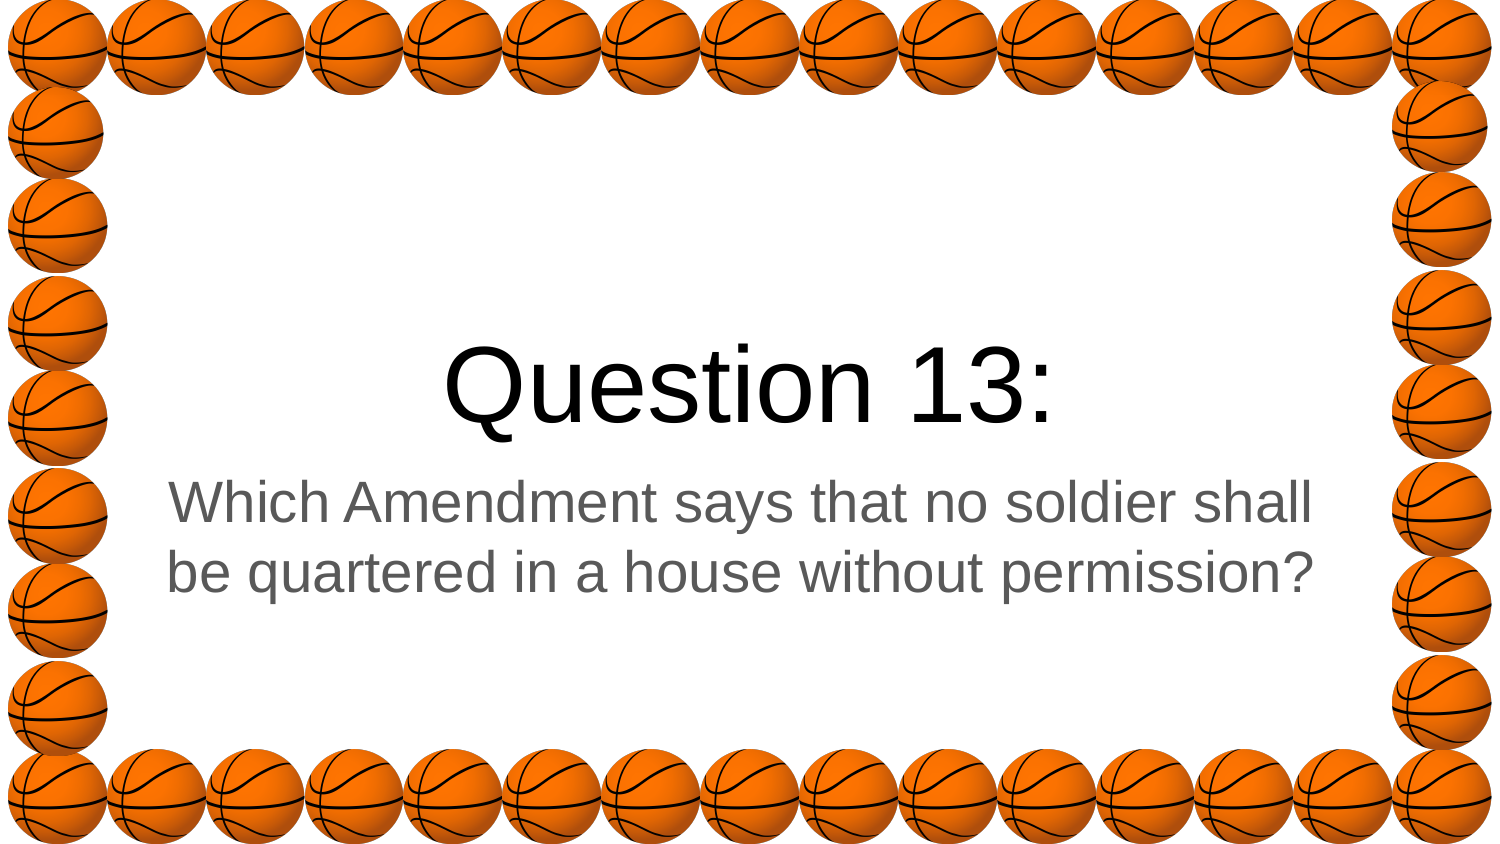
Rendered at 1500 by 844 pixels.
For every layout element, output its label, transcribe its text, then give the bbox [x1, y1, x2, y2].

picture [1392, 462, 1492, 652]
picture [8, 654, 1492, 844]
picture [1392, 269, 1492, 460]
picture [8, 276, 108, 466]
picture [8, 468, 108, 658]
subtitle Which Amendment says that no soldier shall be quartered in a house without permission? [150, 448, 1334, 557]
picture [8, 0, 1492, 273]
title Question 13: [108, 122, 1388, 459]
